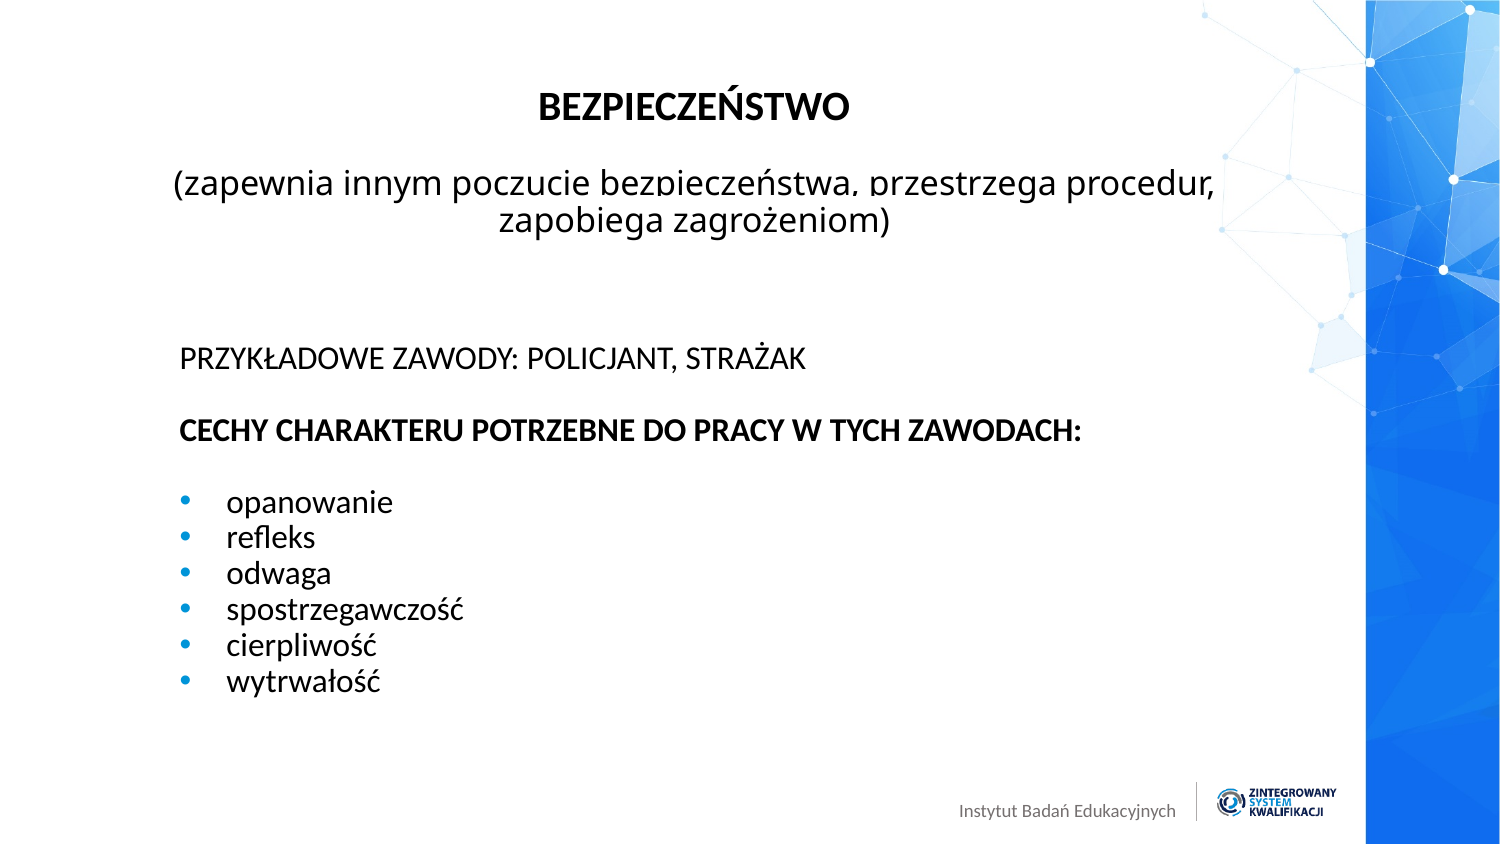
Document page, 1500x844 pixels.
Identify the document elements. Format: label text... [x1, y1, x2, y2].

title BEZPIECZEŃSTWO (zapewnia innym poczucie bezpieczeństwa, przestrzega procedur, zapobiega zagrożeniom) [162, 84, 1226, 198]
picture [1179, 0, 1500, 844]
list PRZYKŁADOWE ZAWODY: POLICJANT, STRAŻAK CECHY CHARAKTERU POTRZEBNE DO PRACY W TYCH ZAWODACH: opanowanie refleks odwaga spostrzegawczość cierpliwość wytrwałość [162, 291, 1192, 717]
